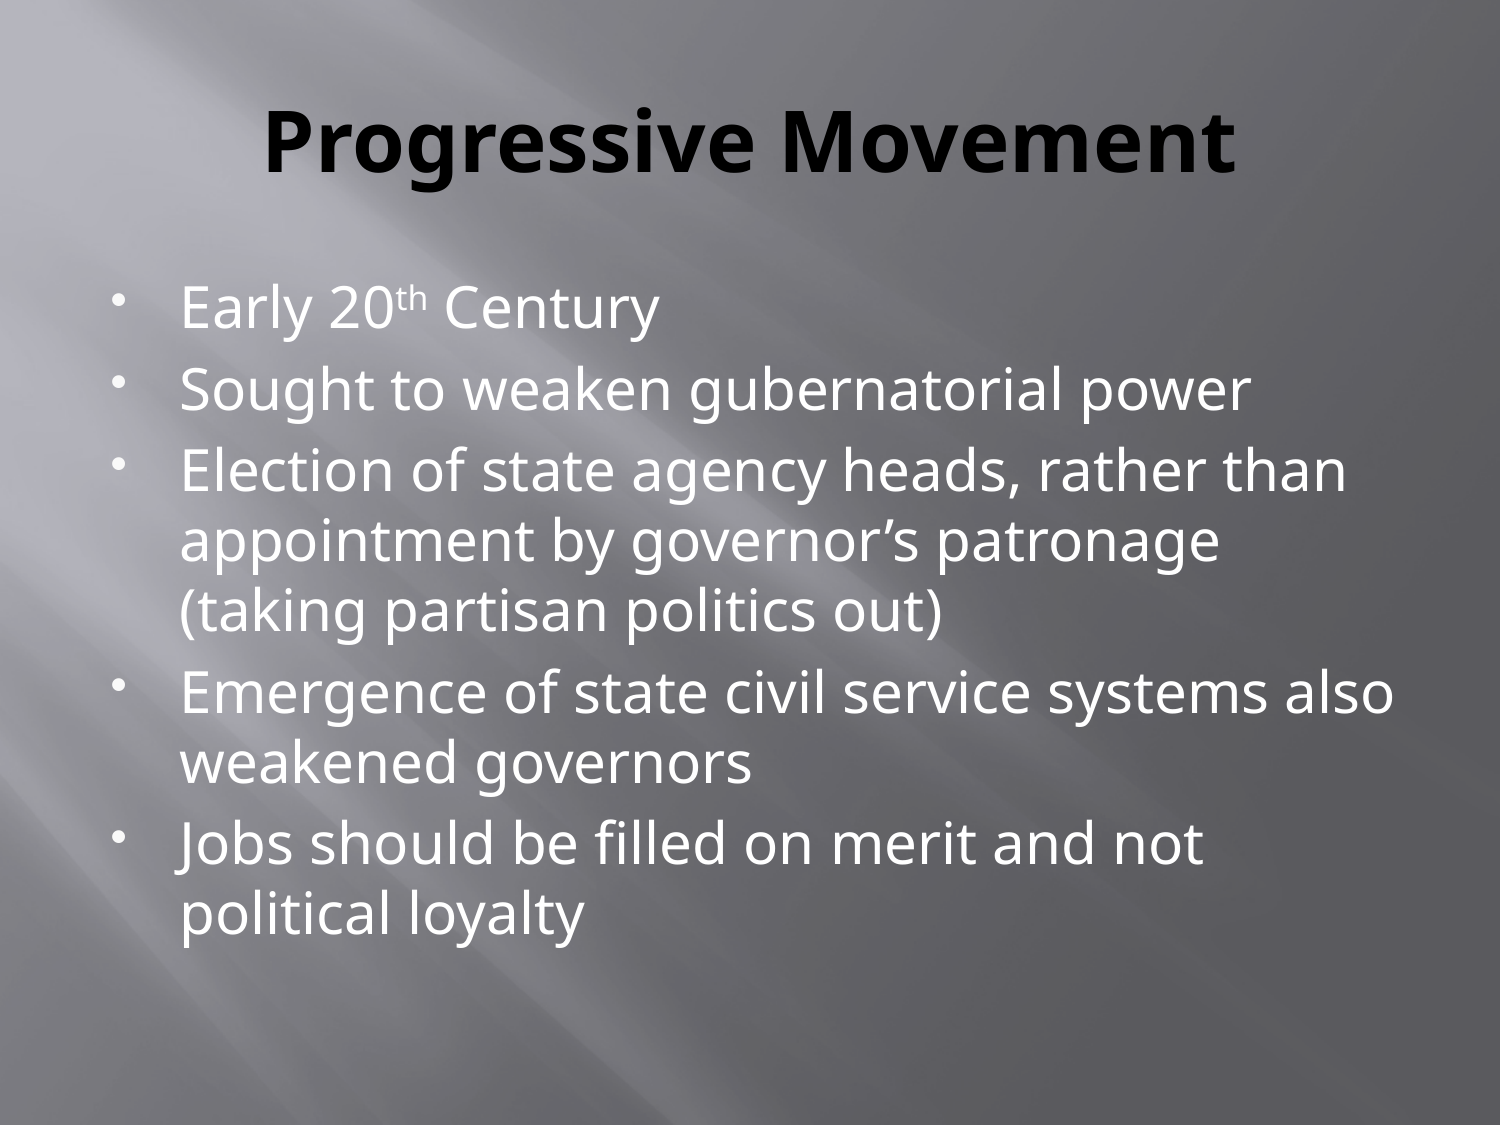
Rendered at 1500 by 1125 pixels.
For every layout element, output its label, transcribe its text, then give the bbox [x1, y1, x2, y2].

title Progressive Movement [75, 45, 1425, 233]
list Early 20th Century Sought to weaken gubernatorial power Election of state agency heads, rather than appointment by governor’s patronage (taking partisan politics out) Emergence of state civil service systems also weakened governors Jobs should be filled on merit and not political loyalty [75, 262, 1425, 1035]
